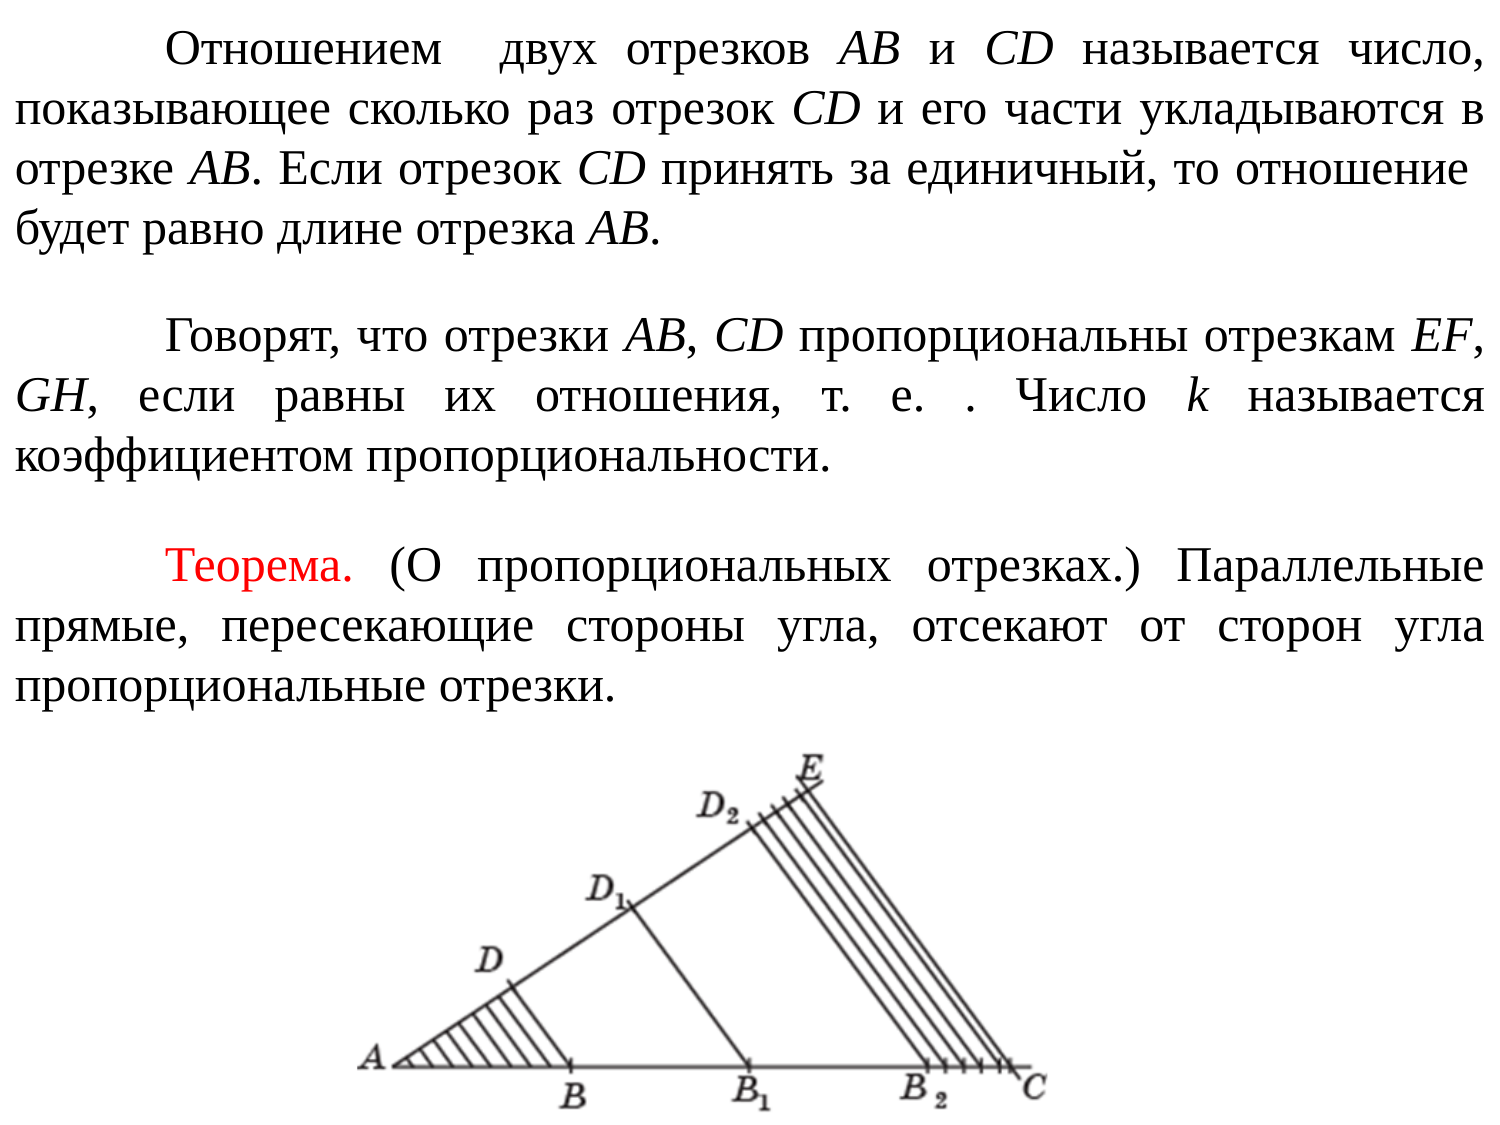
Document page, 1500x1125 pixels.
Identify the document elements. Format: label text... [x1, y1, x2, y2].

picture [336, 730, 1059, 1125]
text_box Теорема. (О пропорциональных отрезках.) Параллельные прямые, пересекающие стороны угла, отсекают от сторон угла пропорциональные отрезки. [0, 523, 1500, 719]
